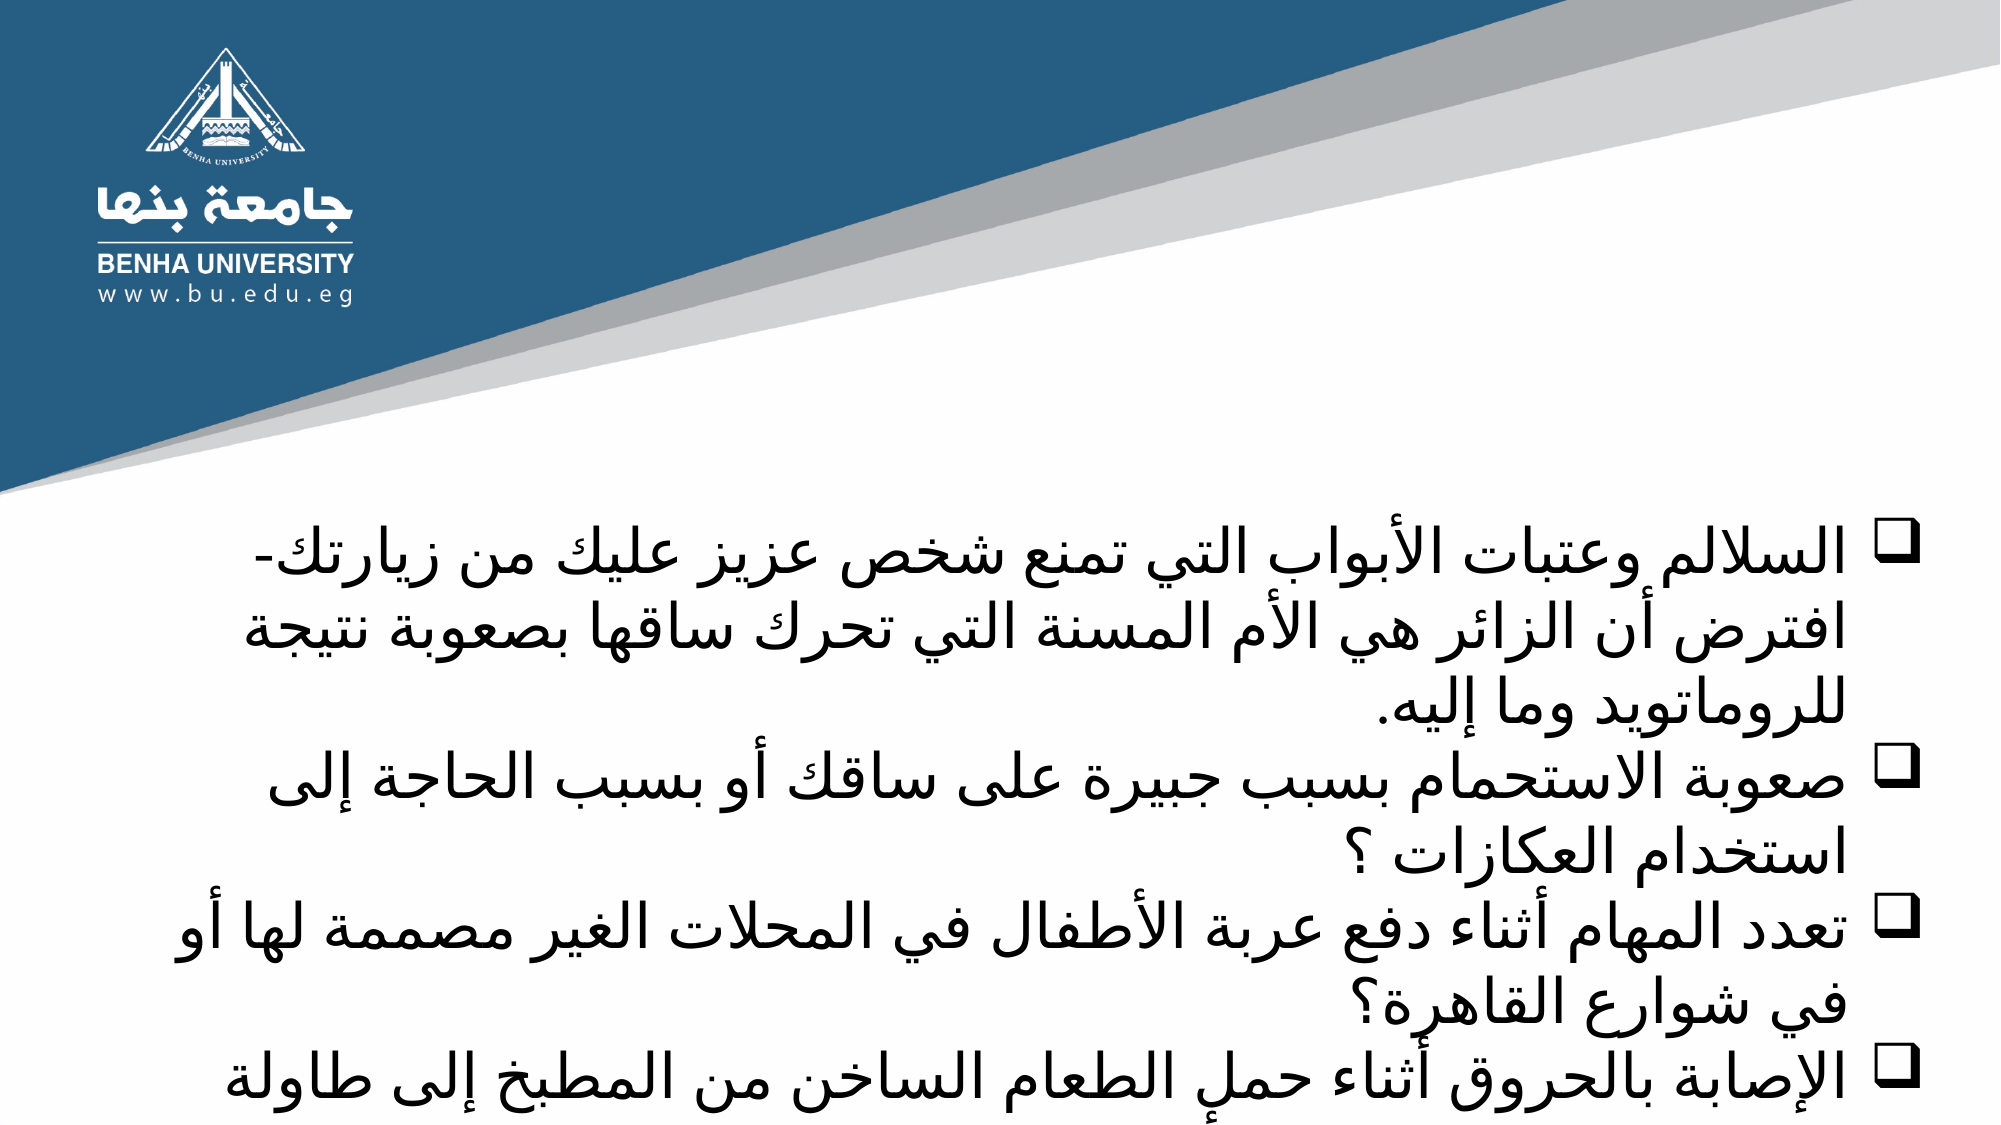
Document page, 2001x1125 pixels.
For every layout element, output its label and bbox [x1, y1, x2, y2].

list [0, 0, 2000, 1125]
